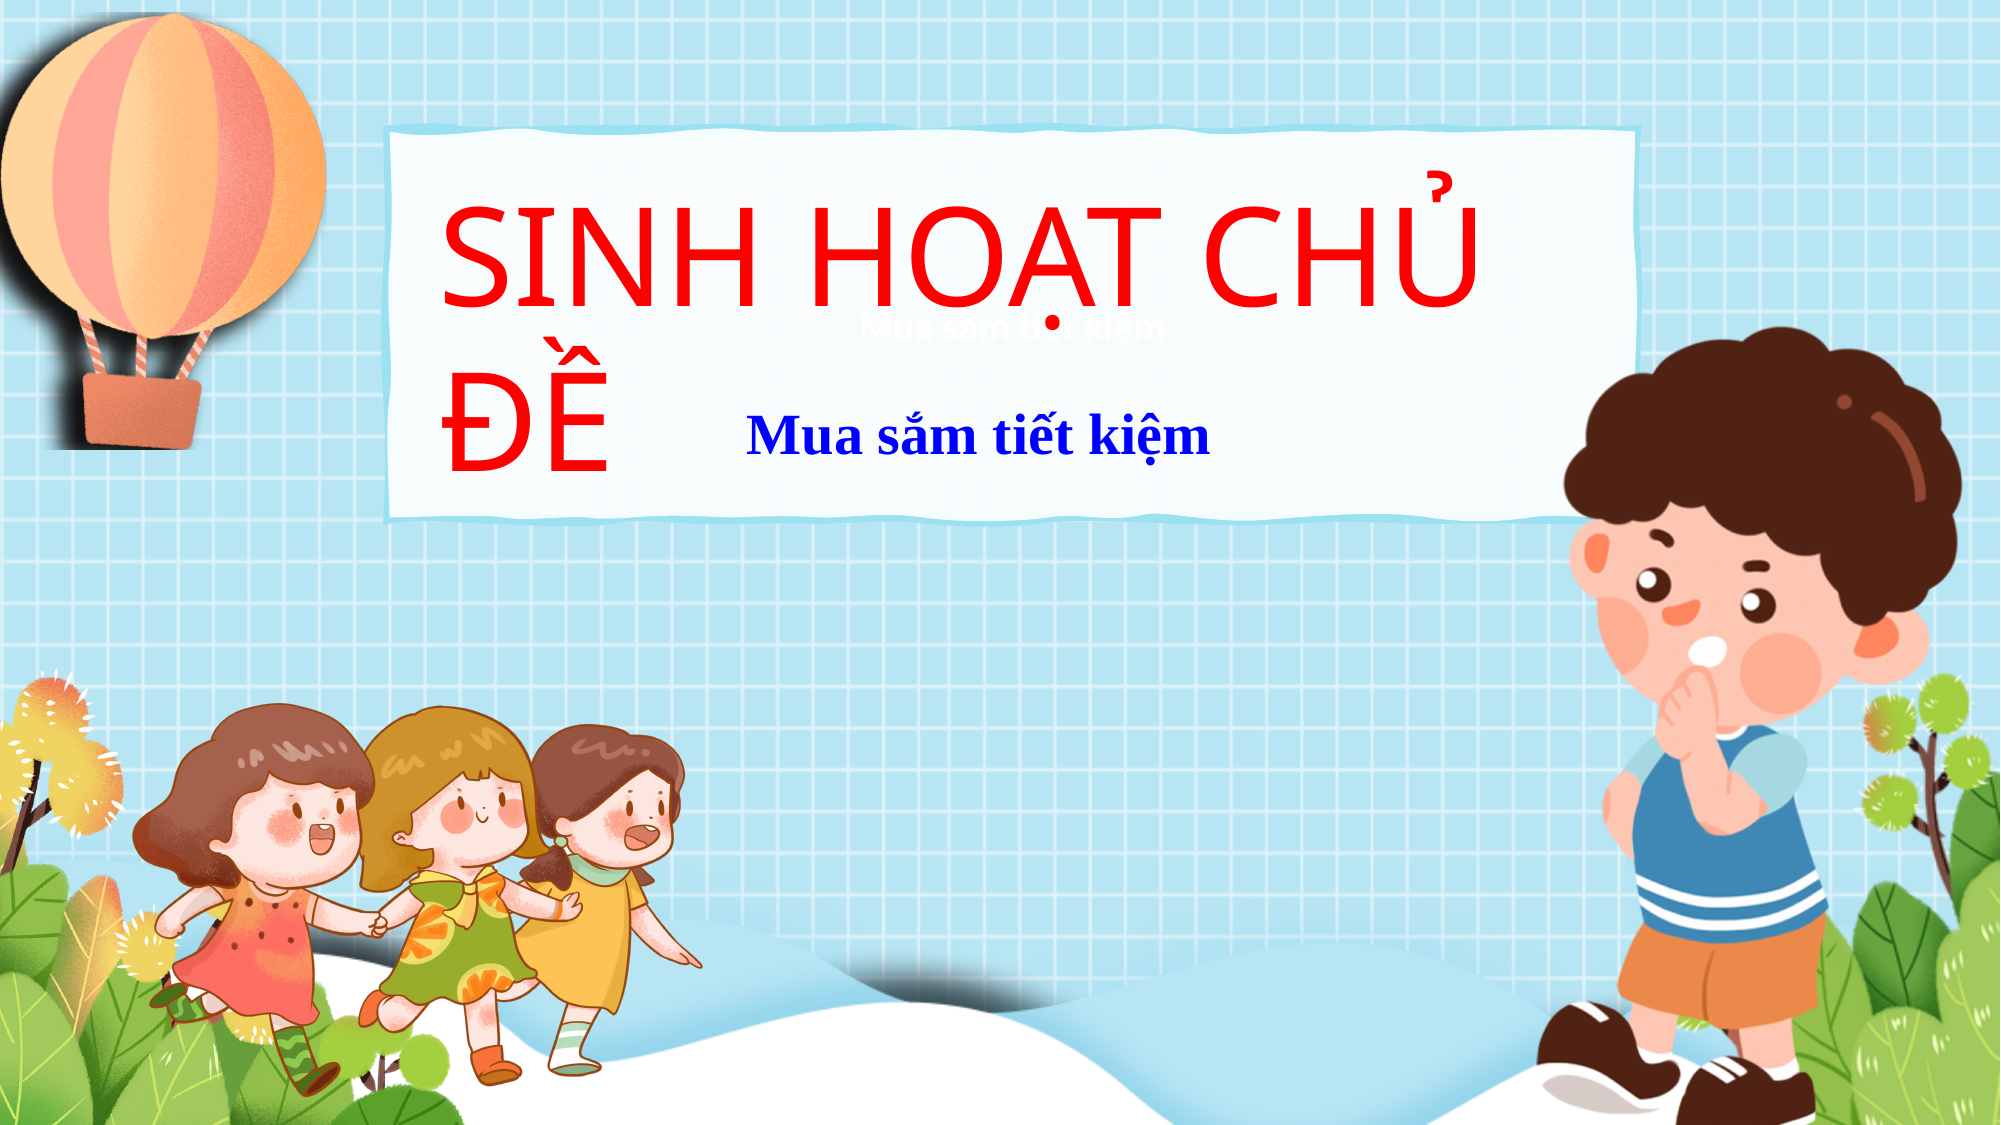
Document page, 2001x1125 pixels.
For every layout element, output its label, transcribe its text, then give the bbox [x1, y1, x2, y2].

picture [0, 0, 2001, 1125]
text_box Mua sắm tiết kiệm [731, 388, 1227, 474]
text_box SINH HOẠT CHỦ ĐỀ [423, 161, 1702, 507]
text_box Mua sắm tiết kiệm [386, 128, 1637, 522]
